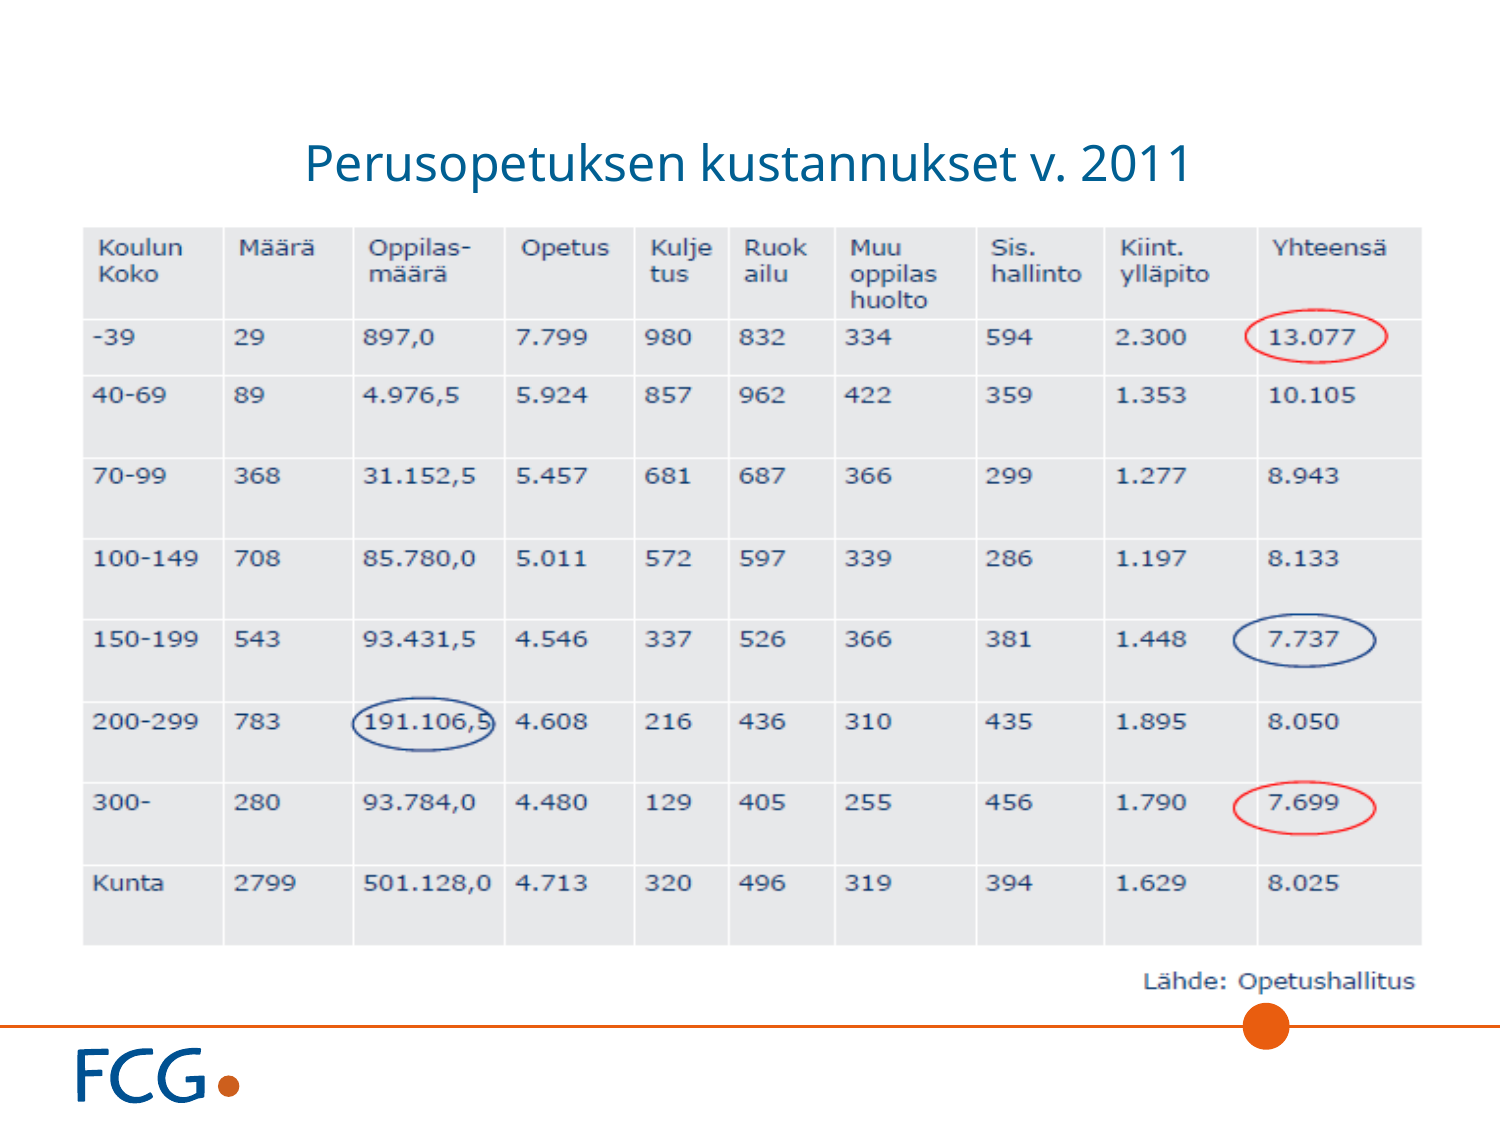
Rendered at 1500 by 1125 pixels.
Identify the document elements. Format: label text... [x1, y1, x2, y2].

picture [64, 219, 1436, 1000]
title Perusopetuksen kustannukset v. 2011 [75, 91, 1425, 192]
